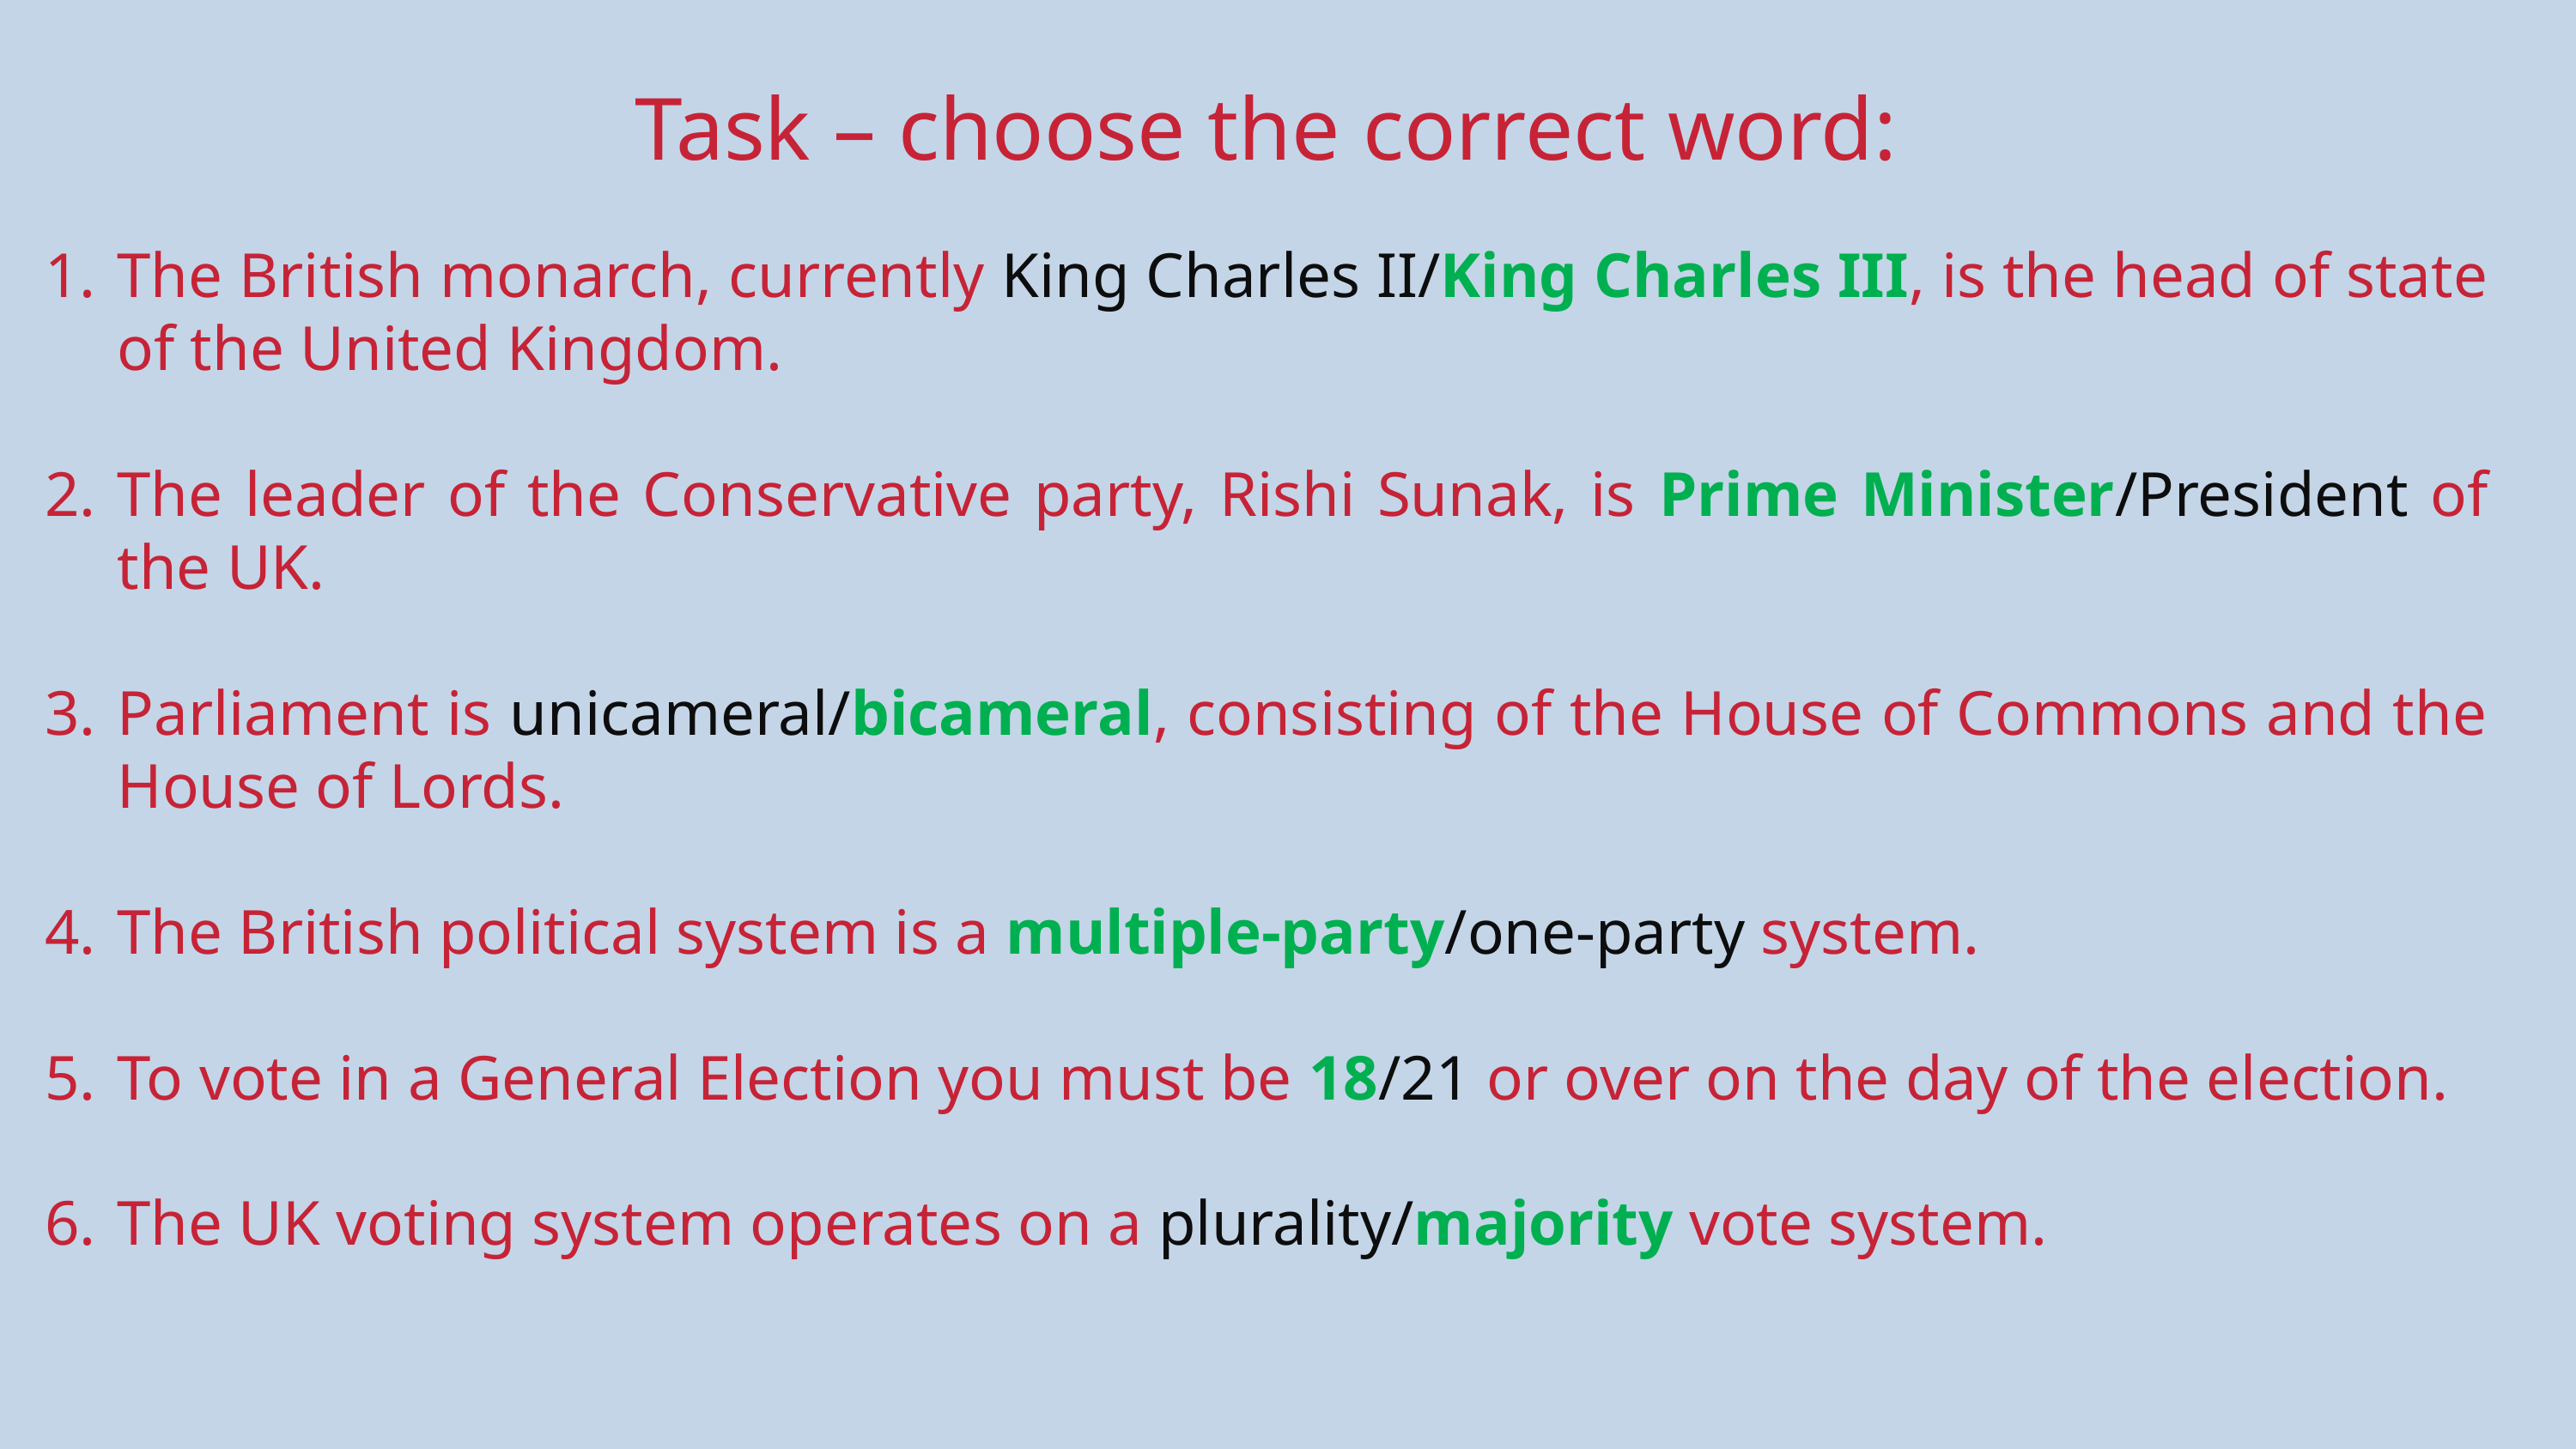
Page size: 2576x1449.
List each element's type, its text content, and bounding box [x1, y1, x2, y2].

text_box Task – choose the correct word: [0, 22, 2576, 184]
text_box The British monarch, currently King Charles II/King Charles III, is the head of state of the United Kingdom. The leader of the Conservative party, Rishi Sunak, is Prime Minister/President of the UK. Parliament is unicameral/bicameral, consisting of the House of Commons and the House of Lords. The British political system is a multiple-party/one-party system. To vote in a General Election you must be 18/21 or over on the day of the election. The UK voting system operates on a plurality/majority vote system. [32, 230, 2501, 1264]
